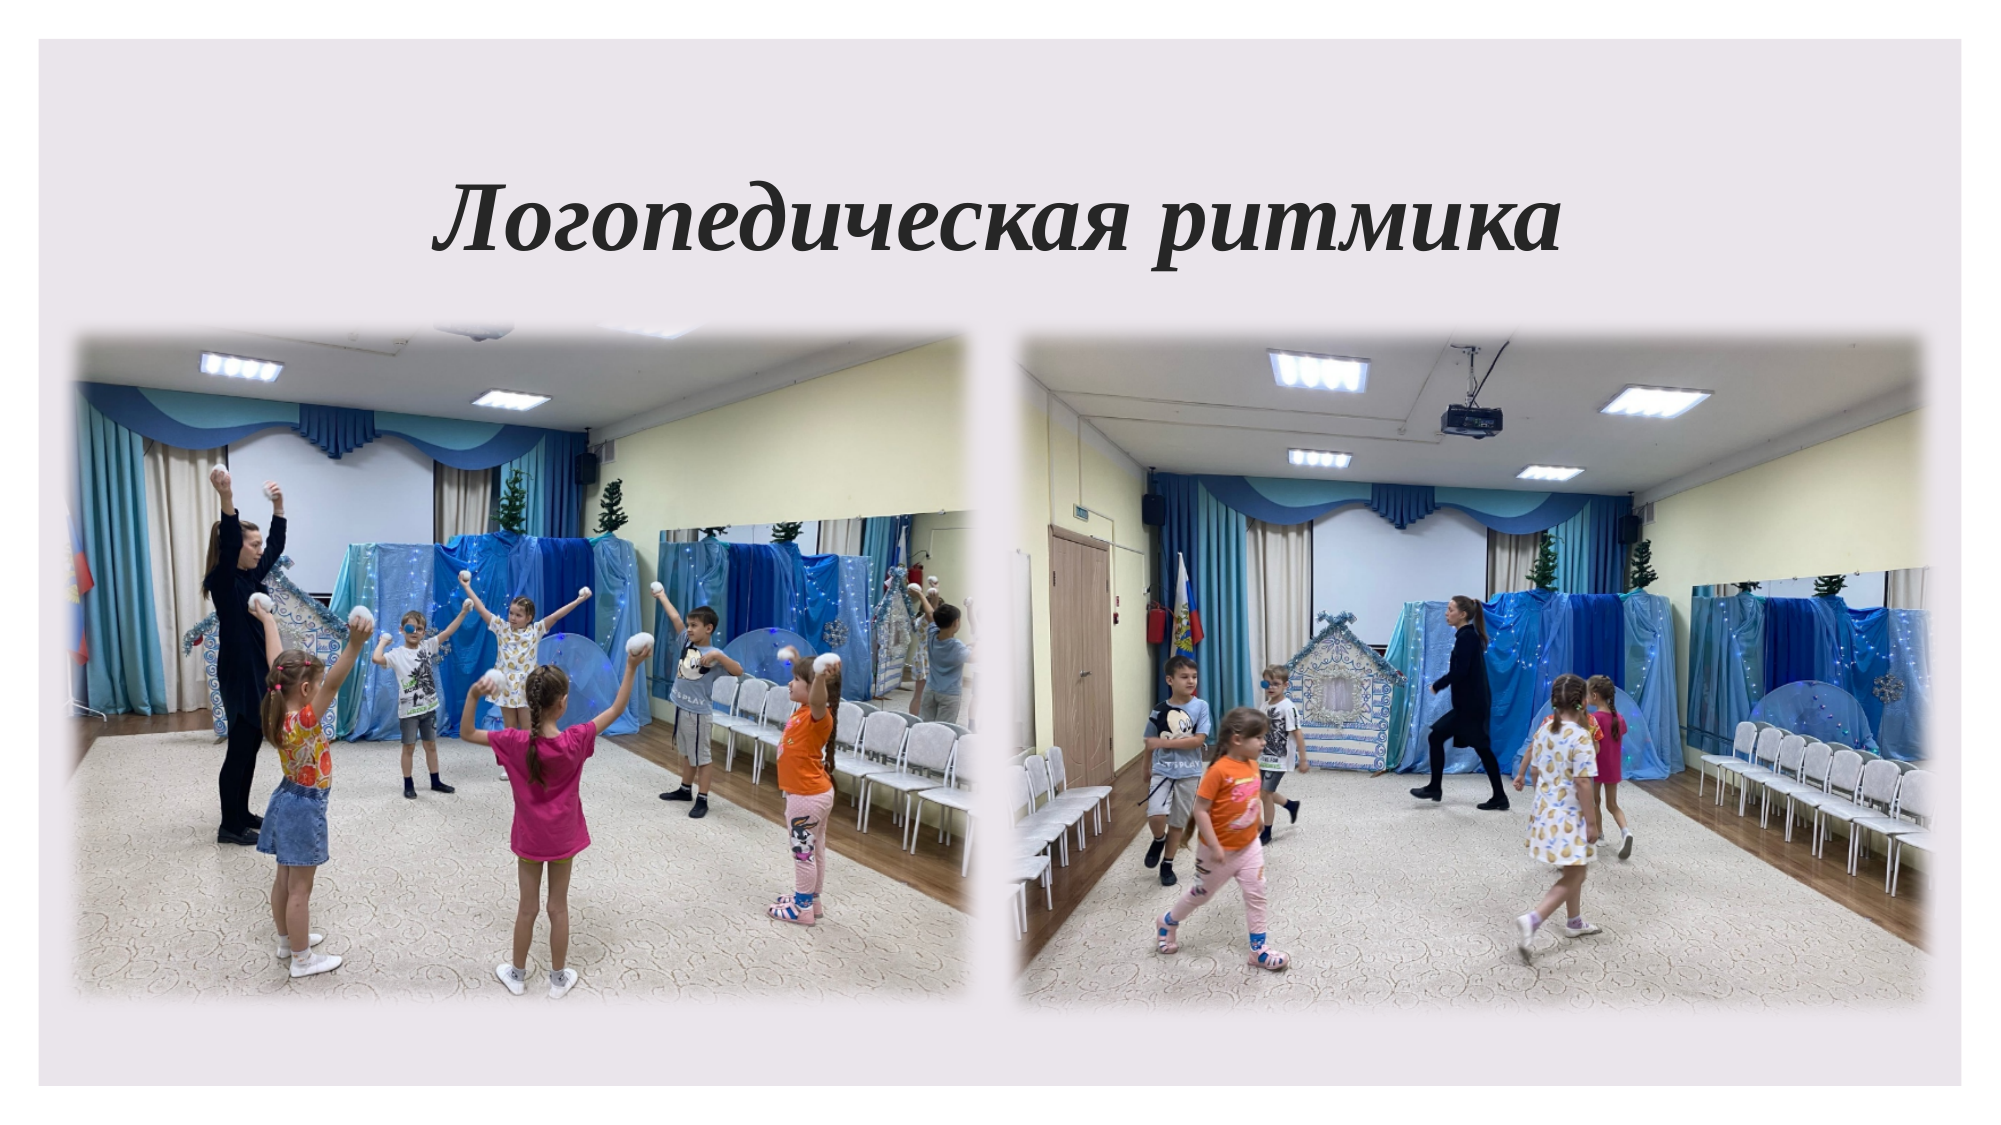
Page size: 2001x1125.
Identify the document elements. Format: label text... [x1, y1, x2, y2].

title Логопедическая ритмика [174, 105, 1825, 331]
picture [1003, 318, 1941, 1022]
picture [59, 318, 984, 1012]
